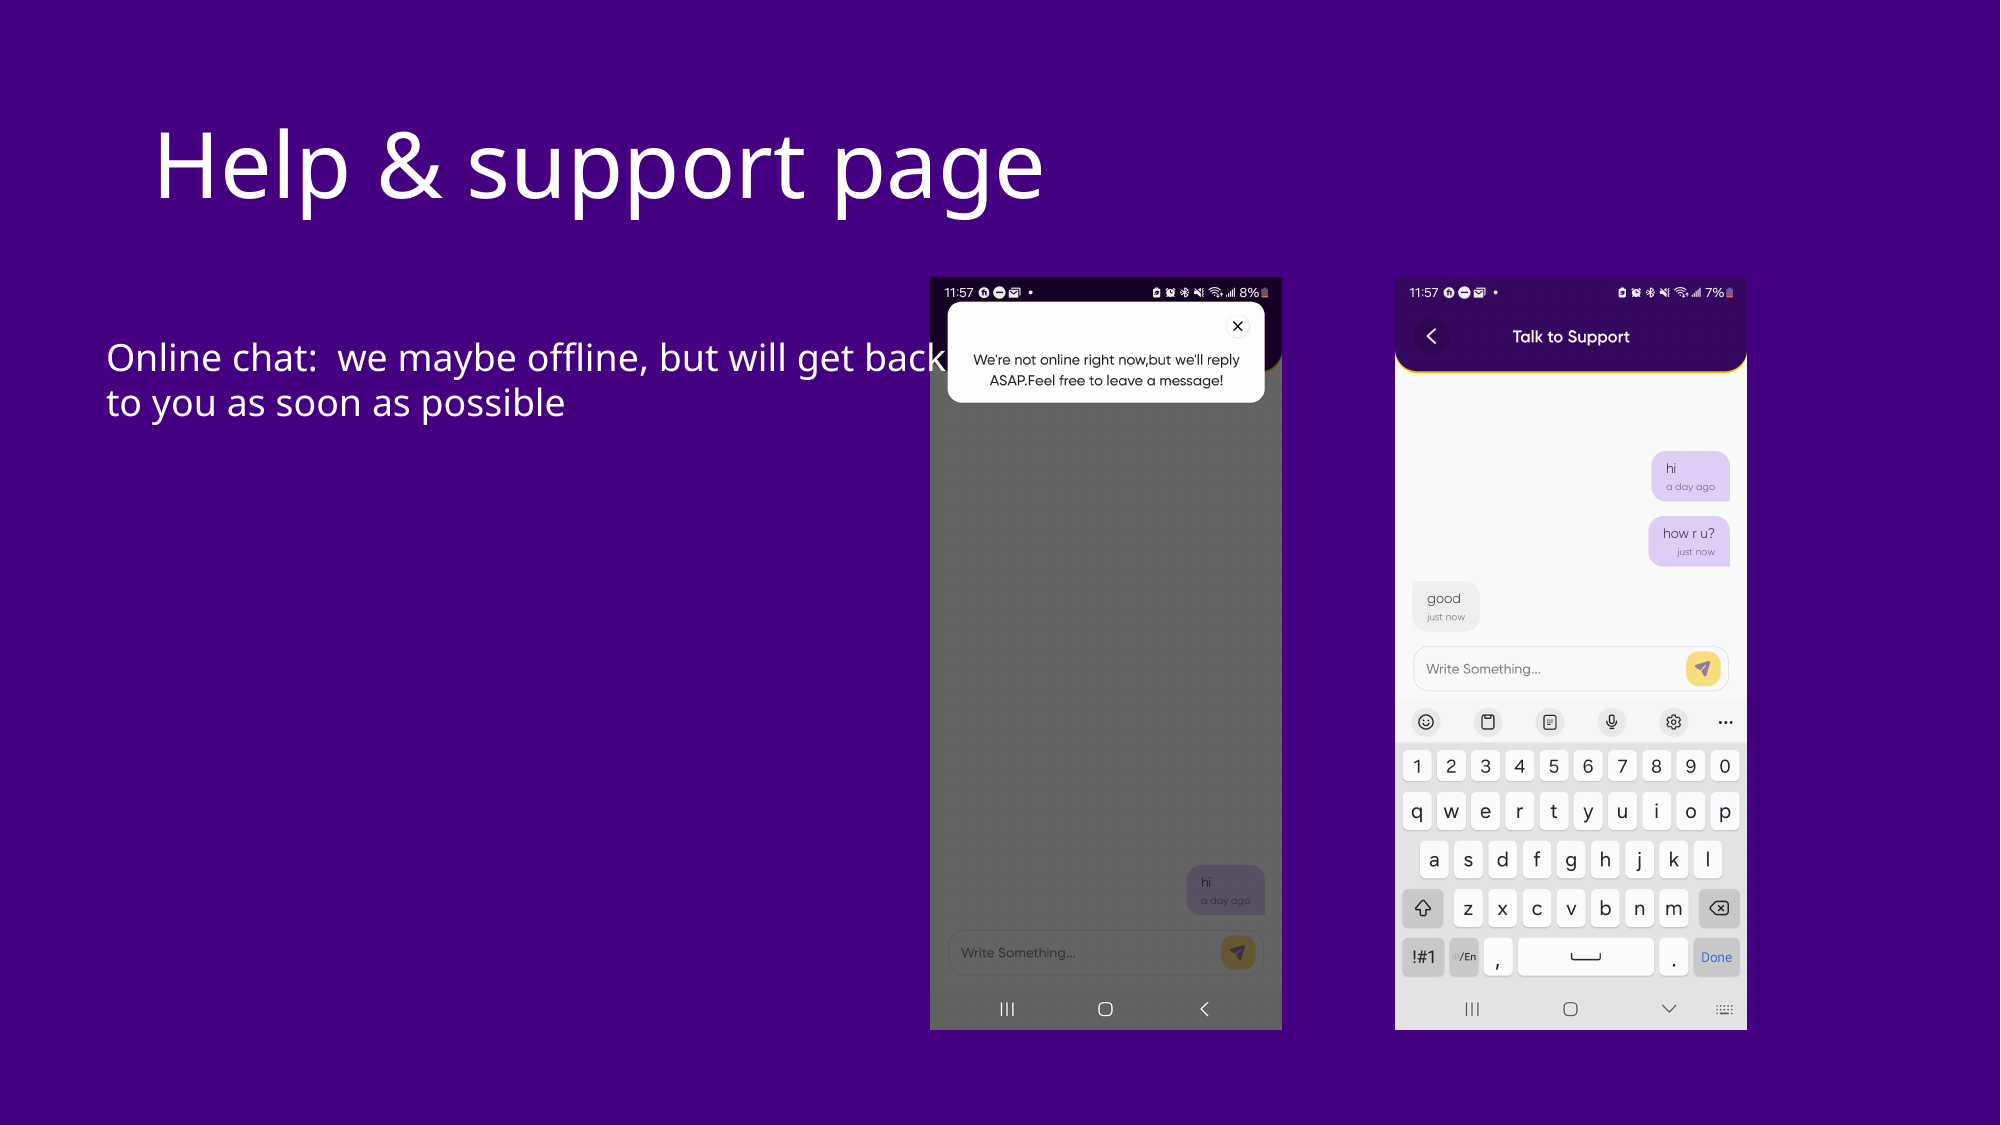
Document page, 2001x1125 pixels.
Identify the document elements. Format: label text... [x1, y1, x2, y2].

picture [930, 276, 1283, 1031]
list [1395, 276, 1748, 1031]
title Help & support page [137, 59, 1863, 278]
text_box Online chat: we maybe offline, but will get back to you as soon as possible [16, 326, 930, 432]
